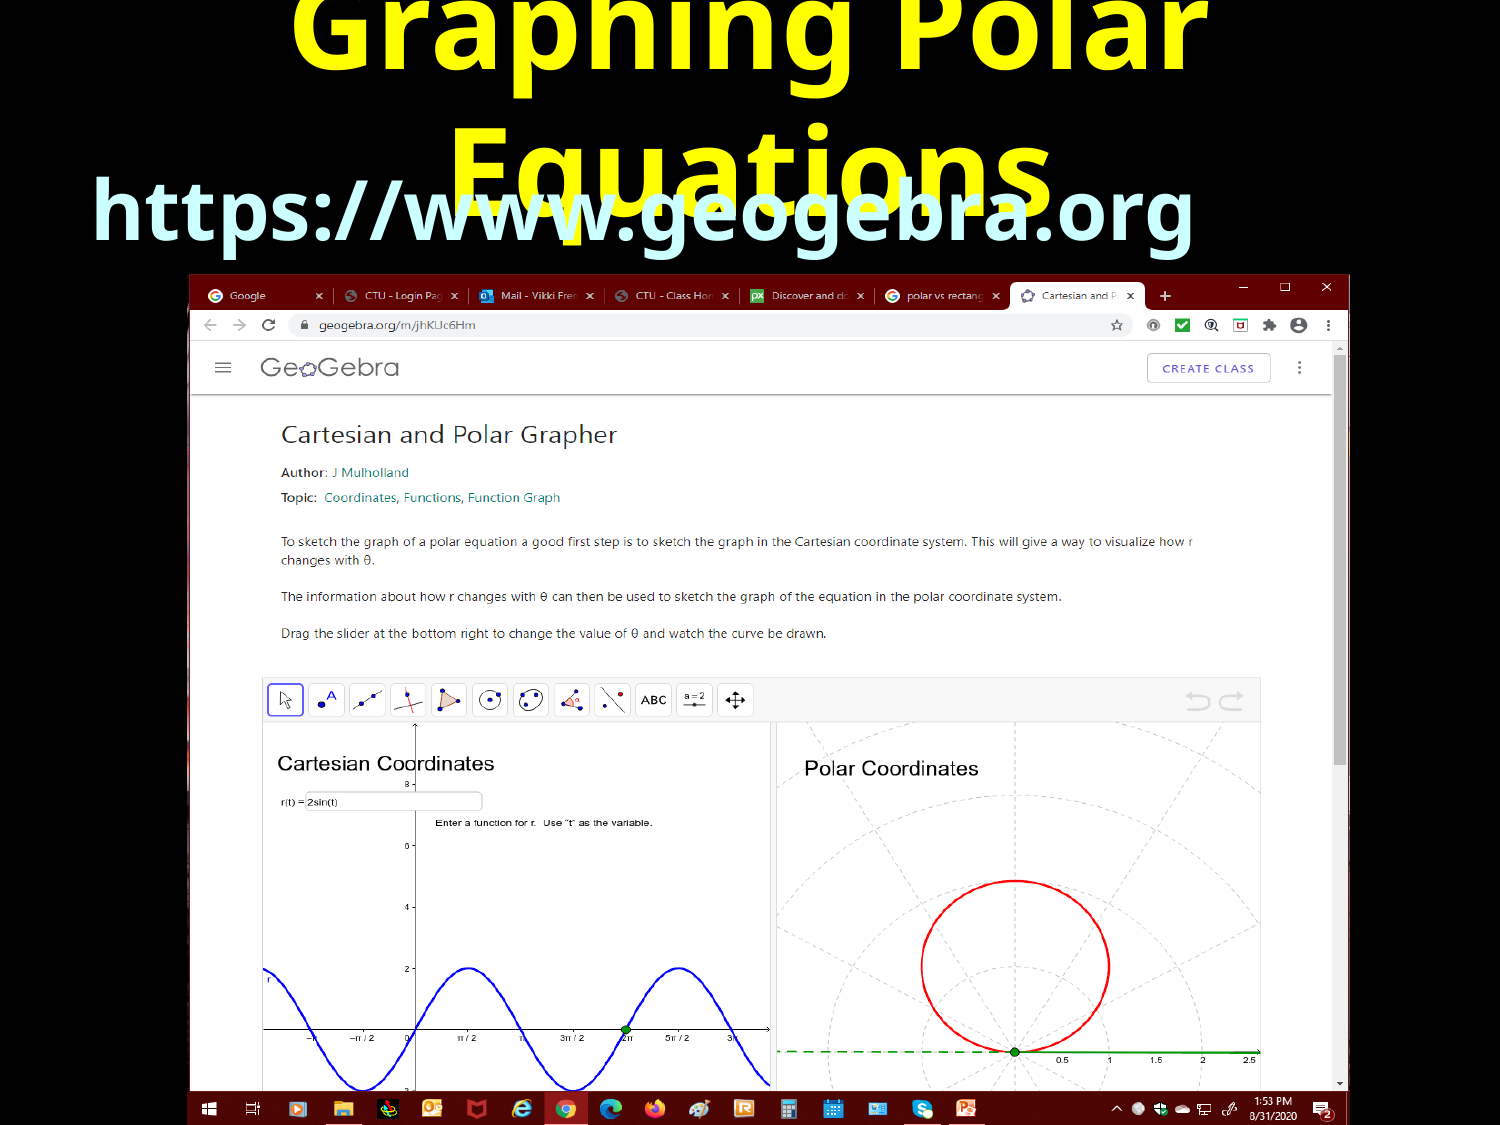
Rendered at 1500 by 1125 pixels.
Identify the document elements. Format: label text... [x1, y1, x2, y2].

list https://www.geogebra.org [75, 149, 1425, 1075]
title Graphing Polar Equations [0, 0, 1500, 188]
picture [187, 274, 1351, 1125]
